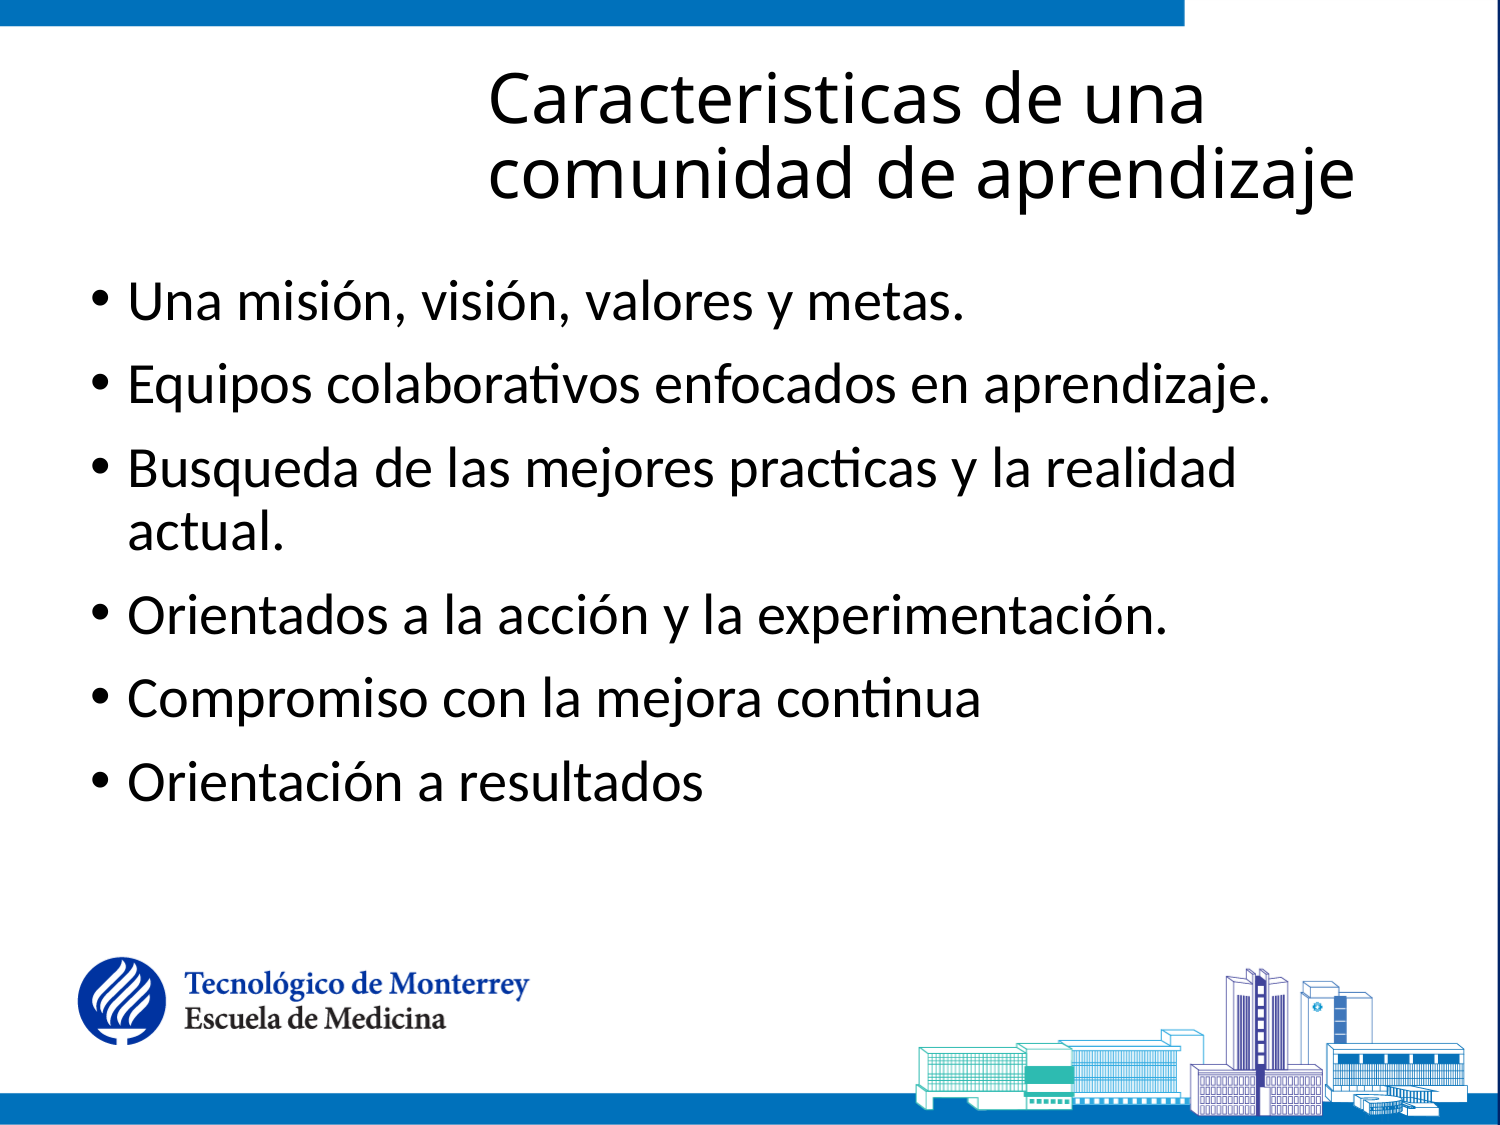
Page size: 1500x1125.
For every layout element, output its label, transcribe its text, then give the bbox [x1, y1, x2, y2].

list Una misión, visión, valores y metas. Equipos colaborativos enfocados en aprendizaje. Busqueda de las mejores practicas y la realidad actual. Orientados a la acción y la experimentación. Compromiso con la mejora continua Orientación a resultados [75, 262, 1420, 1005]
title Caracteristicas de una comunidad de aprendizaje [472, 45, 1425, 233]
picture [0, 0, 1500, 1125]
